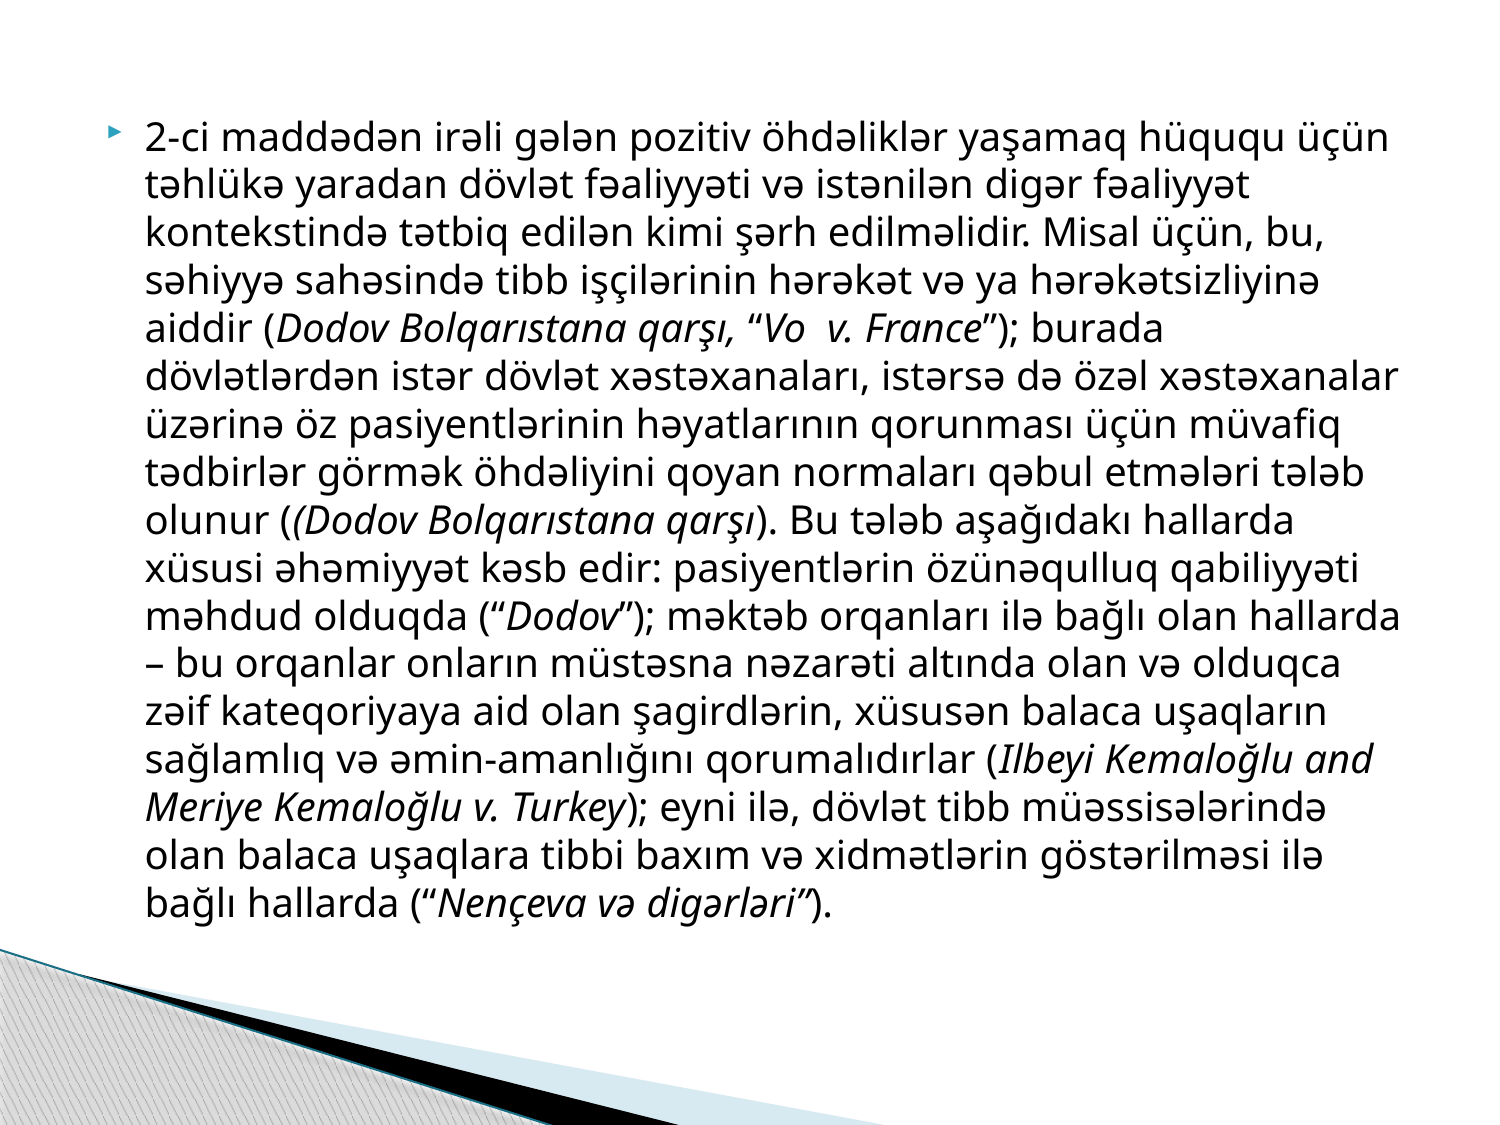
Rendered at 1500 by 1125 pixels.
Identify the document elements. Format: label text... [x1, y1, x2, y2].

list 2-ci maddədən irəli gələn pozitiv öhdəliklər yaşamaq hüququ üçün təhlükə yaradan dövlət fəaliyyəti və istənilən digər fəaliyyət kontekstində tətbiq edilən kimi şərh edilməlidir. Misal üçün, bu, səhiyyə sahəsində tibb işçilərinin hərəkət və ya hərəkətsizliyinə aiddir (Dodov Bolqarıstana qarşı, “Vo v. France”); burada dövlətlərdən istər dövlət xəstəxanaları, istərsə də özəl xəstəxanalar üzərinə öz pasiyentlərinin həyatlarının qorunması üçün müvafiq tədbirlər görmək öhdəliyini qoyan normaları qəbul etmələri tələb olunur ((Dodov Bolqarıstana qarşı). Bu tələb aşağıdakı hallarda xüsusi əhəmiyyət kəsb edir: pasiyentlərin özünəqulluq qabiliyyəti məhdud olduqda (“Dodov”); məktəb orqanları ilə bağlı olan hallarda – bu orqanlar onların müstəsna nəzarəti altında olan və olduqca zəif kateqoriyaya aid olan şagirdlərin, xüsusən balaca uşaqların sağlamlıq və əmin-amanlığını qorumalıdırlar (Ilbeyi Kemaloğlu and Meriye Kemaloğlu v. Turkey); eyni ilə, dövlət tibb müəssisələrində olan balaca uşaqlara tibbi baxım və xidmətlərin göstərilməsi ilə bağlı hallarda (“Nençeva və digərləri”). [75, 50, 1425, 986]
